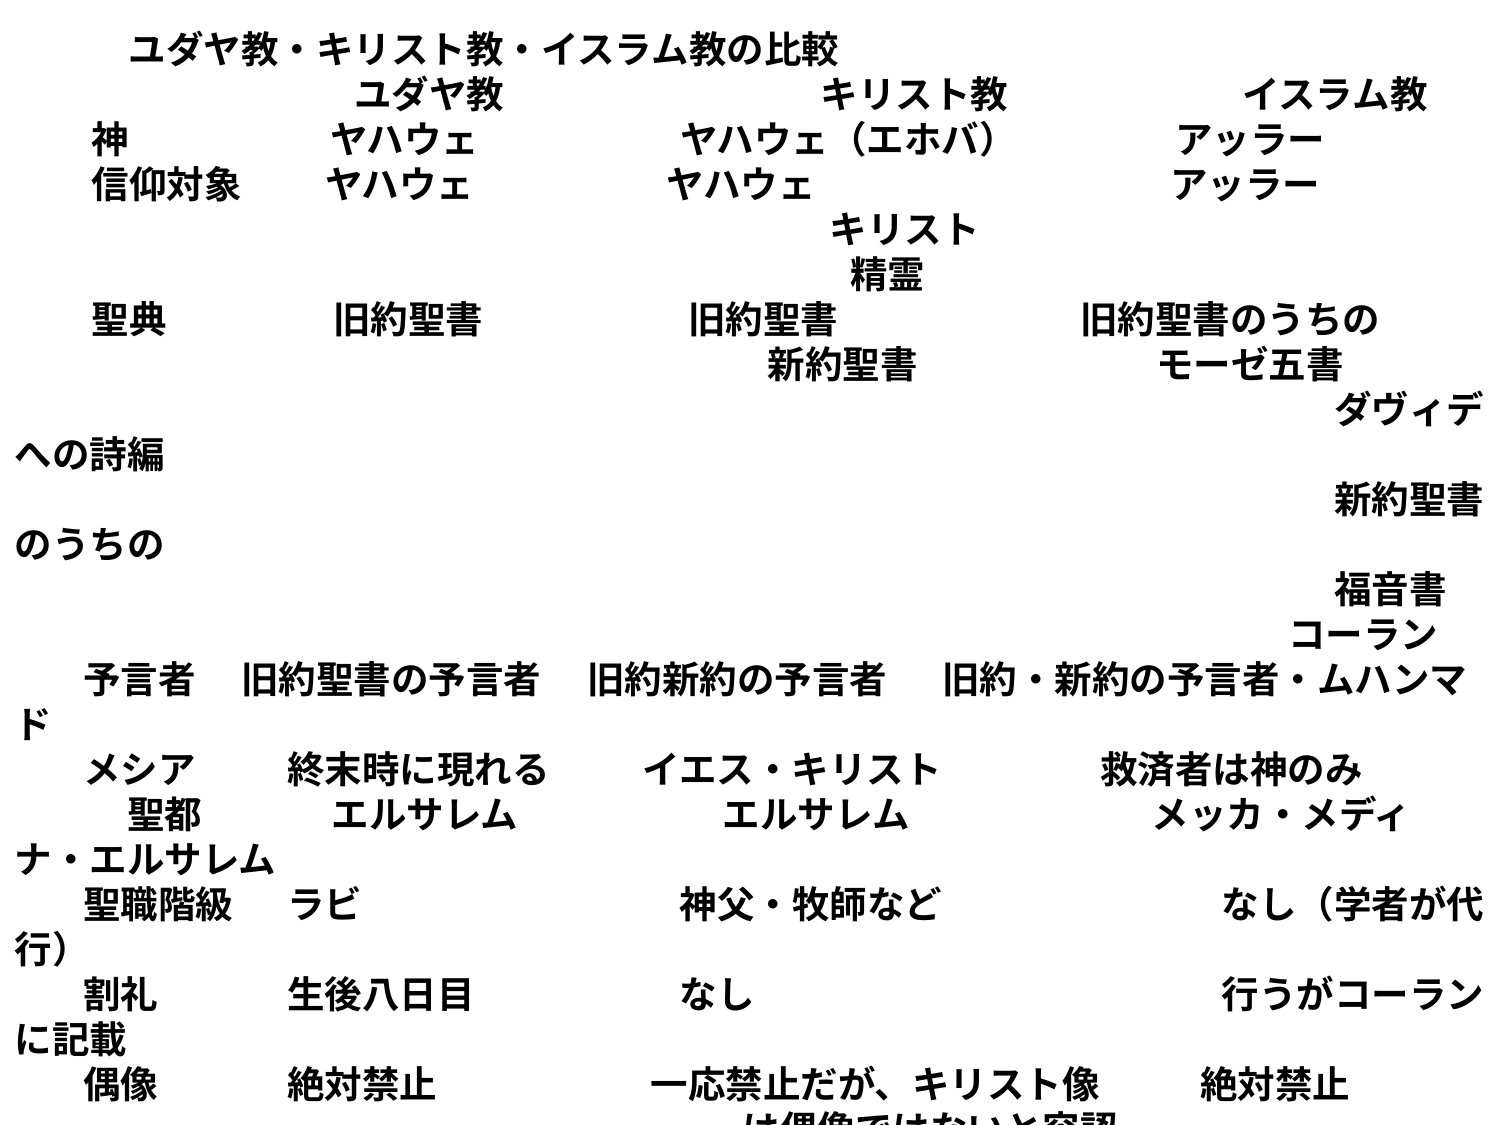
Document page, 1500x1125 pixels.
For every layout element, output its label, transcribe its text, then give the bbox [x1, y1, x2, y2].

text_box ユダヤ教・キリスト教・イスラム教の比較 ユダヤ教 キリスト教 イスラム教 神 ヤハウェ ヤハウェ（エホバ） アッラー 信仰対象 ヤハウェ ヤハウェ アッラー キリスト 精霊 聖典 旧約聖書 旧約聖書 旧約聖書のうちの 新約聖書 モーゼ五書 ダヴィデへの詩編 新約聖書のうちの 福音書 コーラン 予言者 旧約聖書の予言者 旧約新約の予言者 旧約・新約の予言者・ムハンマド メシア 終末時に現れる イエス・キリスト 救済者は神のみ 聖都 エルサレム エルサレム メッカ・メディナ・エルサレム 聖職階級 ラビ 神父・牧師など なし（学者が代行） 割礼 生後八日目 なし 行うがコーランに記載 偶像 絶対禁止 一応禁止だが、キリスト像 絶対禁止 は偶像ではないと容認 断食 贖罪・懺悔のための とくに行わない 聖法で法制化、義務 断食あり 安息日 土曜日 日曜日 金曜日 [0, 19, 1500, 1125]
